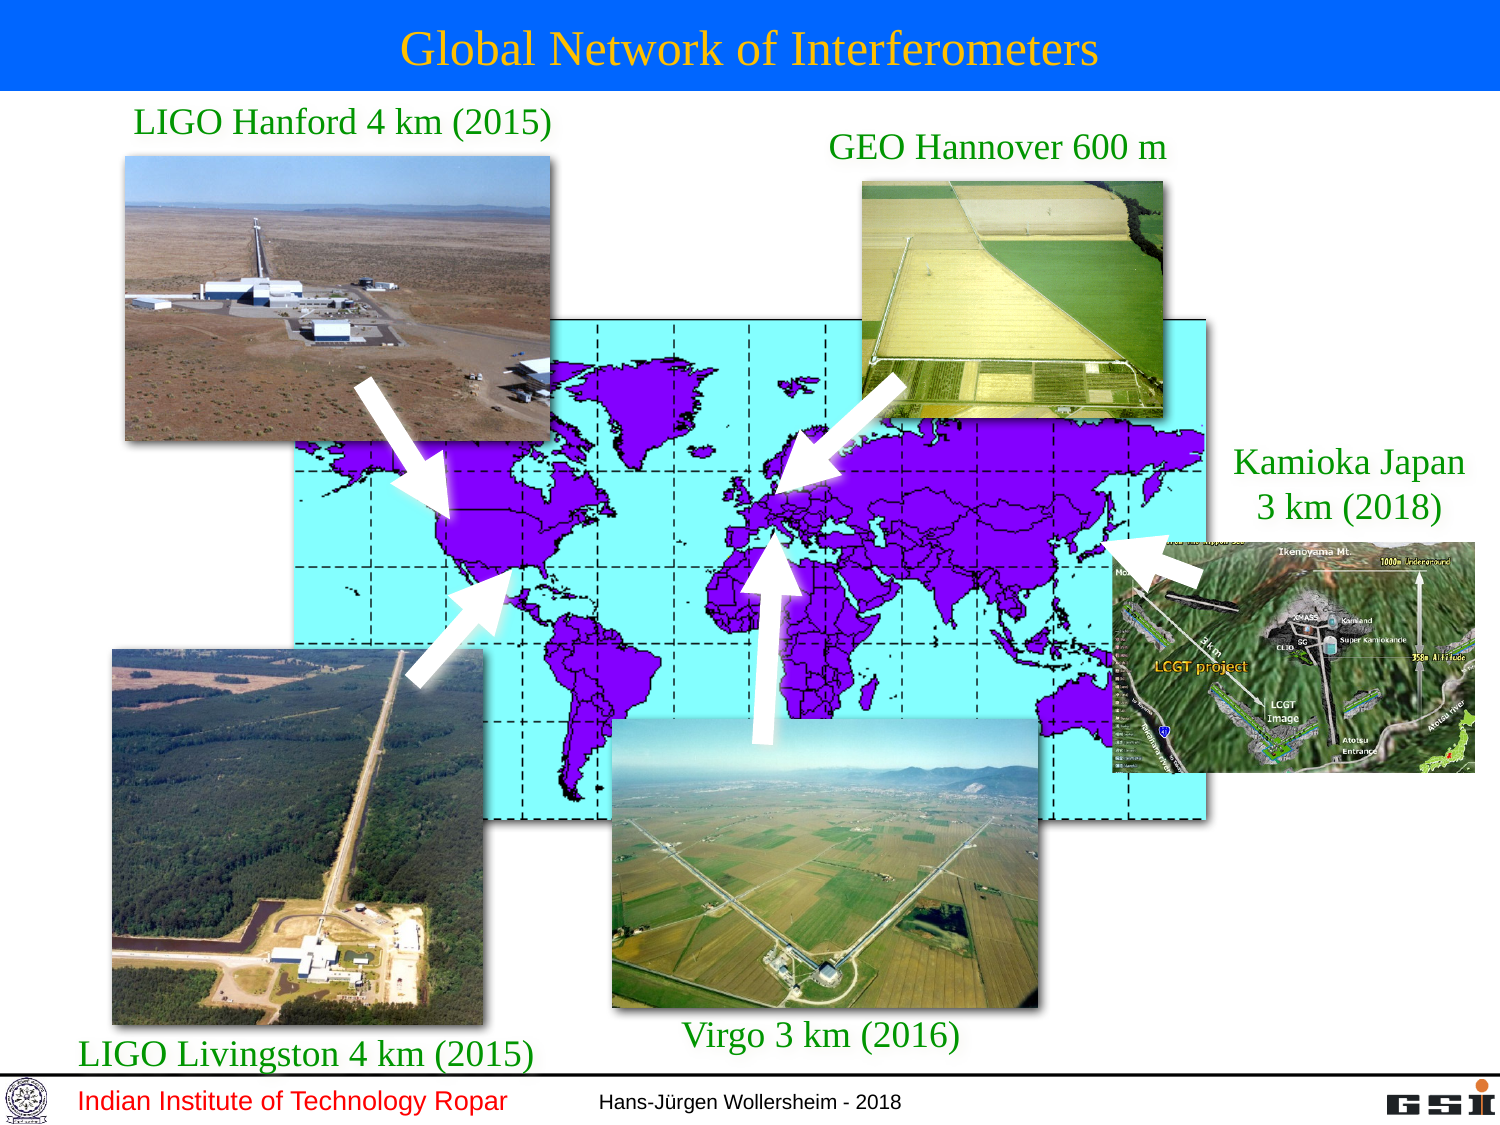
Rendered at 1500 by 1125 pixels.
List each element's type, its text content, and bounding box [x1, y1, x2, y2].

picture [112, 156, 1476, 1025]
text_box LIGO Livingston 4 km (2015) [63, 1021, 550, 1082]
picture [5, 1077, 47, 1124]
text_box Virgo 3 km (2016) [666, 1016, 976, 1063]
text_box LIGO Hanford 4 km (2015) [118, 89, 568, 150]
title Global Network of Interferometers [0, 0, 1500, 91]
text_box Kamioka Japan 3 km (2018) [1218, 429, 1481, 535]
picture [1387, 1079, 1495, 1115]
text_box GEO Hannover 600 m [813, 114, 1183, 175]
